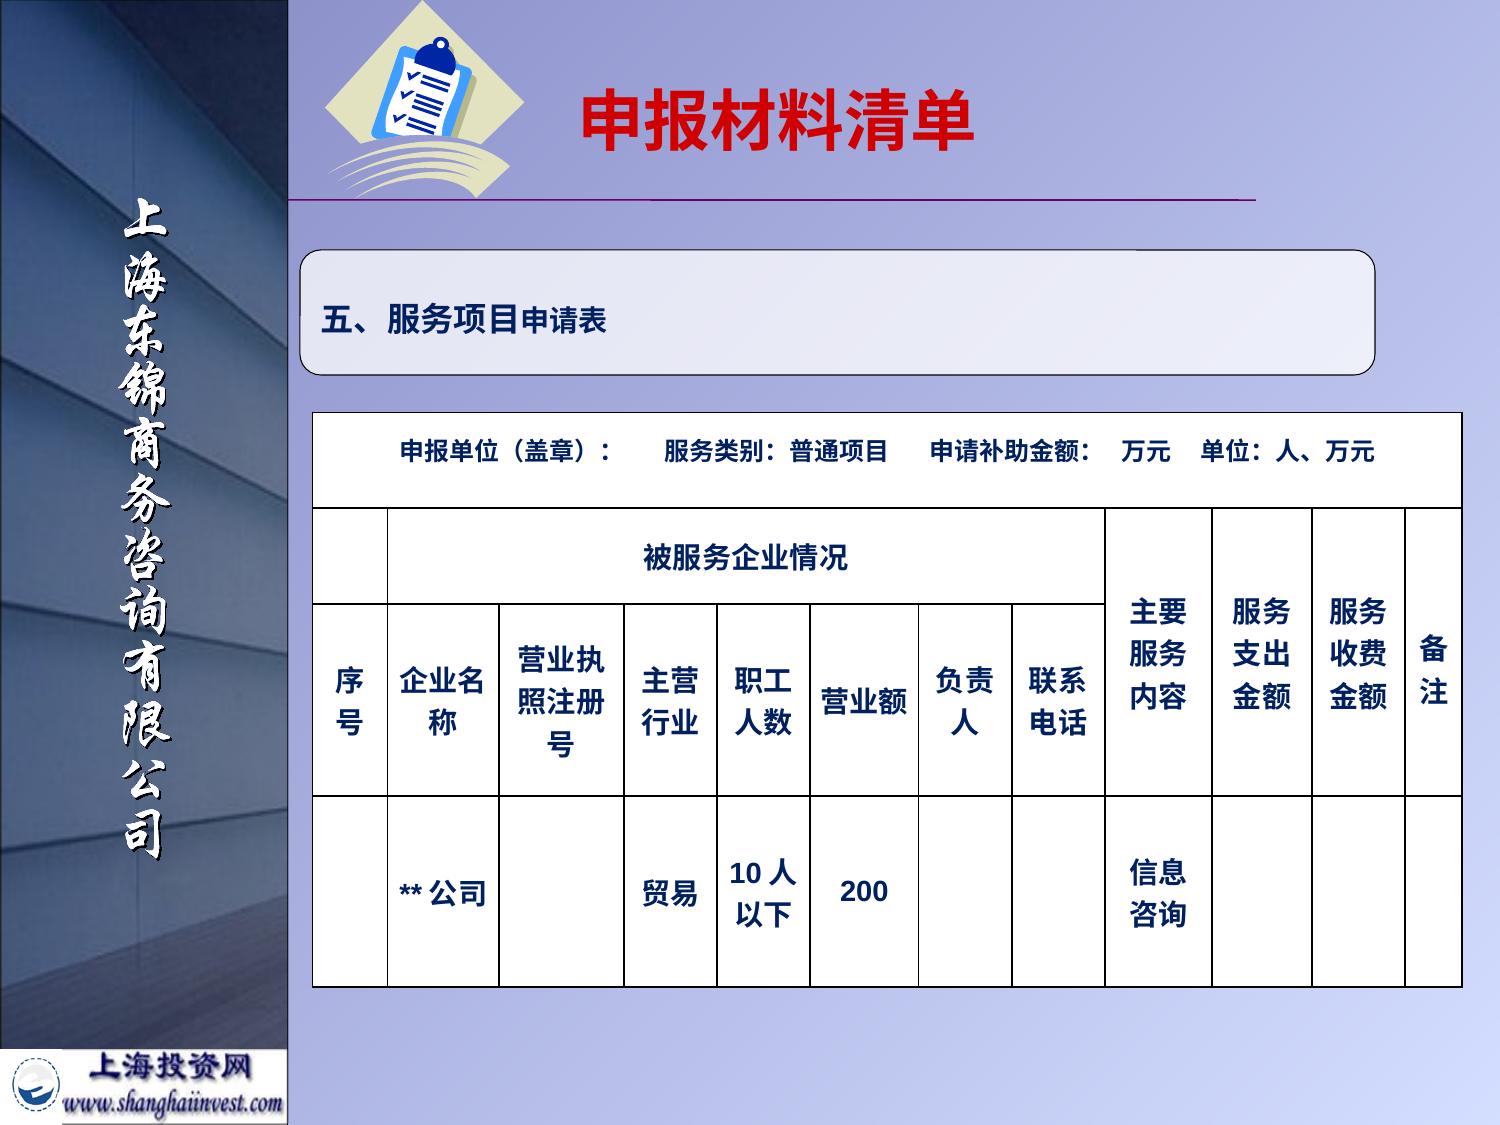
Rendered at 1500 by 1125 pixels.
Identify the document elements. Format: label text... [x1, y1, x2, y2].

table_cell 200 [811, 797, 918, 986]
table_cell 企业名称 [388, 605, 498, 795]
table_cell 营业执照注册号 [500, 605, 623, 795]
picture [324, 0, 525, 199]
table_cell 序号 [313, 605, 387, 795]
picture [0, 0, 290, 1125]
table_cell 联系电话 [1013, 605, 1104, 795]
table_cell 服务支出金额 [1213, 509, 1311, 795]
table_cell **公司 [388, 797, 498, 986]
table_cell [1213, 797, 1311, 986]
table_cell 主营行业 [625, 605, 716, 795]
table_cell [313, 509, 387, 603]
table_cell 营业额 [811, 605, 918, 795]
table_cell [313, 797, 387, 986]
table_cell 贸易 [625, 797, 716, 986]
table_cell 职工人数 [718, 605, 809, 795]
table_header 申报单位（盖章）： 服务类别：普通项目 申请补助金额： 万元 单位：人、万元 [313, 413, 1461, 507]
table_cell [1406, 797, 1461, 986]
table_cell 信息咨询 [1106, 797, 1211, 986]
text_box 申报材料清单 [562, 37, 1200, 200]
table_cell 主要服务内容 [1106, 509, 1211, 795]
table_cell 10人以下 [718, 797, 809, 986]
table_cell [500, 797, 623, 986]
table_cell 服务收费金额 [1313, 509, 1404, 795]
table_cell [919, 797, 1011, 986]
table_cell [1313, 797, 1404, 986]
table_cell [1013, 797, 1104, 986]
table_cell 负责人 [919, 605, 1011, 795]
text_box 五、服务项目申请表 [299, 249, 1375, 376]
table_cell 备注 [1406, 509, 1461, 795]
table_cell 被服务企业情况 [388, 509, 1104, 603]
